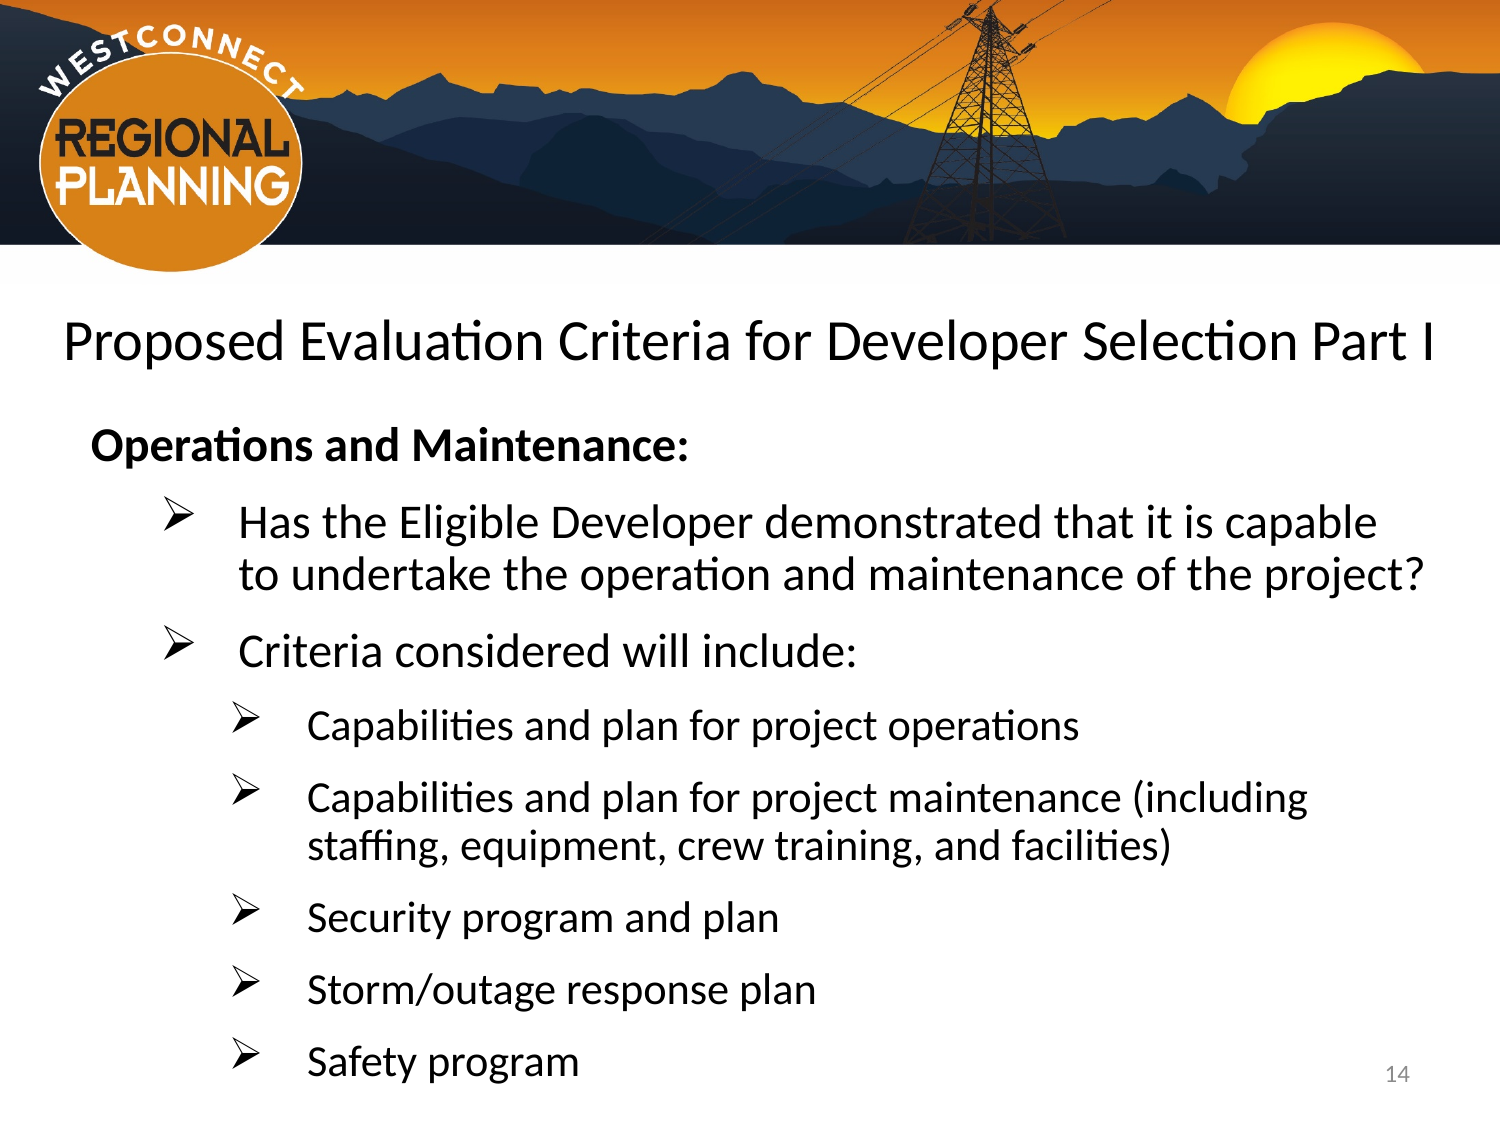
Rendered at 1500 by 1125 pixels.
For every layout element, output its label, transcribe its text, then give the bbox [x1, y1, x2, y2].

title Proposed Evaluation Criteria for Developer Selection Part I [0, 287, 1500, 388]
picture [0, 0, 1500, 285]
list Operations and Maintenance: Has the Eligible Developer demonstrated that it is capable to undertake the operation and maintenance of the project? Criteria considered will include: Capabilities and plan for project operations Capabilities and plan for project maintenance (including staffing, equipment, crew training, and facilities) Security program and plan Storm/outage response plan Safety program [56, 412, 1444, 1103]
slide_number 14 [1074, 1042, 1425, 1103]
